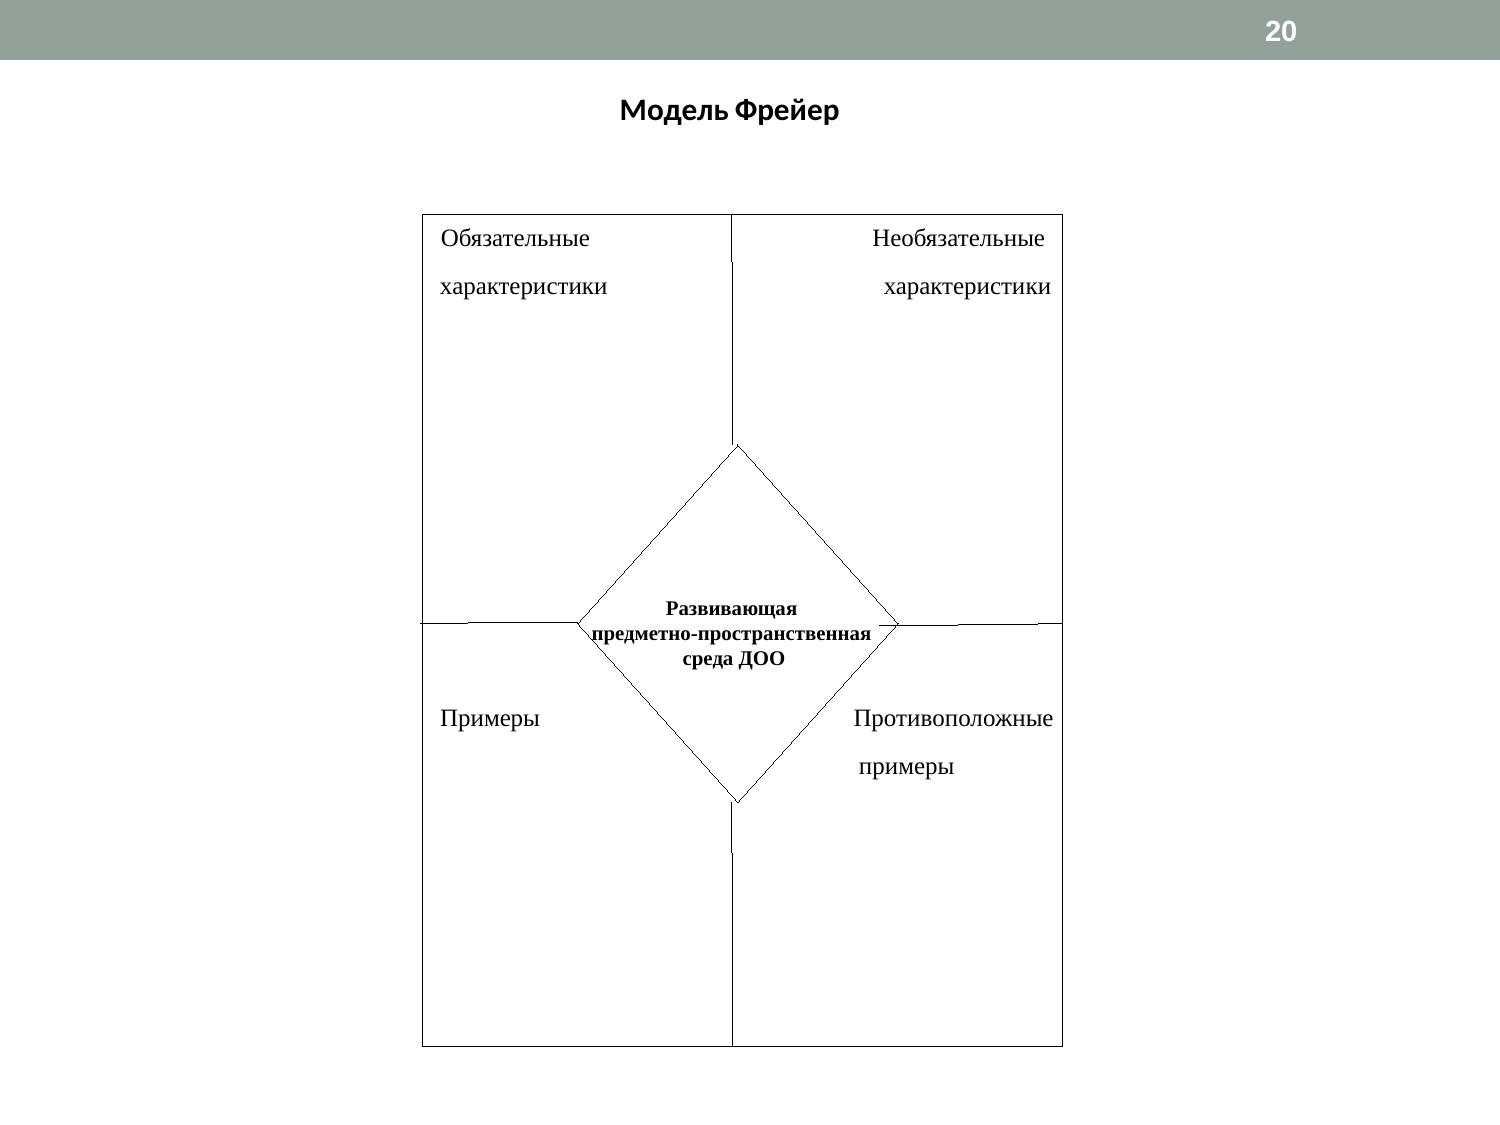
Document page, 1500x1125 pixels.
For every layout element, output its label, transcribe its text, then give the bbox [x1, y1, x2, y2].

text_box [359, 88, 1082, 1055]
slide_number 20 [1250, 3, 1425, 57]
